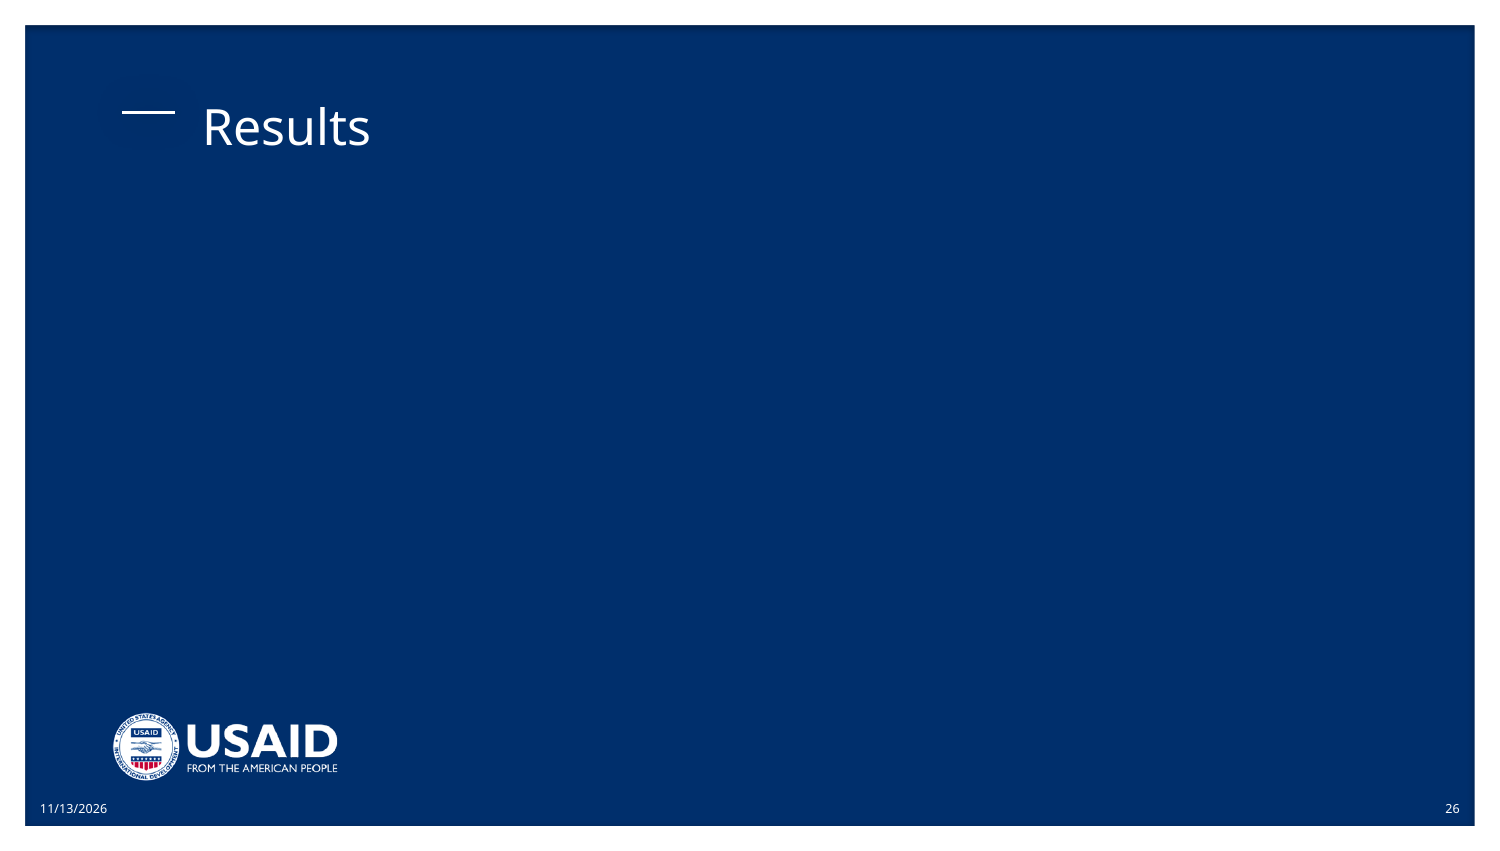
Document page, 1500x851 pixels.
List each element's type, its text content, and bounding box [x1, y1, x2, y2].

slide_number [24, 794, 375, 826]
title Results [187, 87, 1088, 164]
picture [112, 712, 338, 781]
slide_number 26 [1125, 794, 1475, 826]
